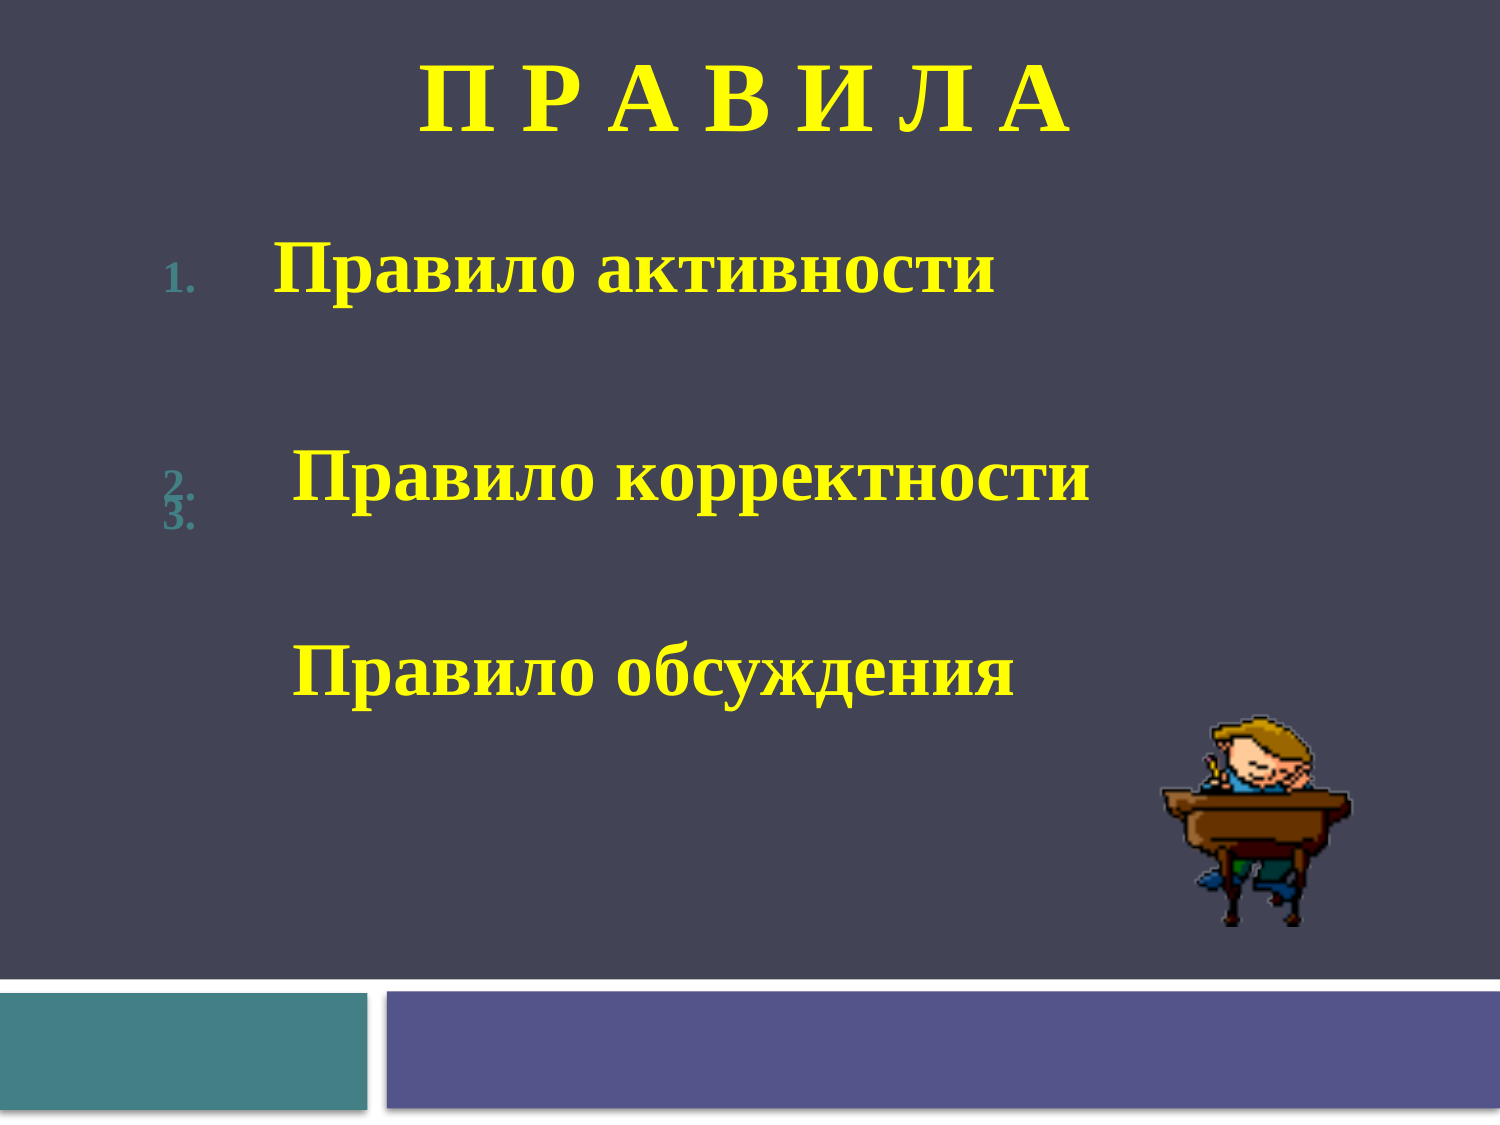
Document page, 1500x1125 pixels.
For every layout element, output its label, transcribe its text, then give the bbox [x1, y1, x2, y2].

subtitle Правило активности Правило корректности Правило обсуждения [147, 208, 1388, 811]
title П р а в и л а [100, 42, 1390, 279]
picture [1151, 529, 1389, 927]
